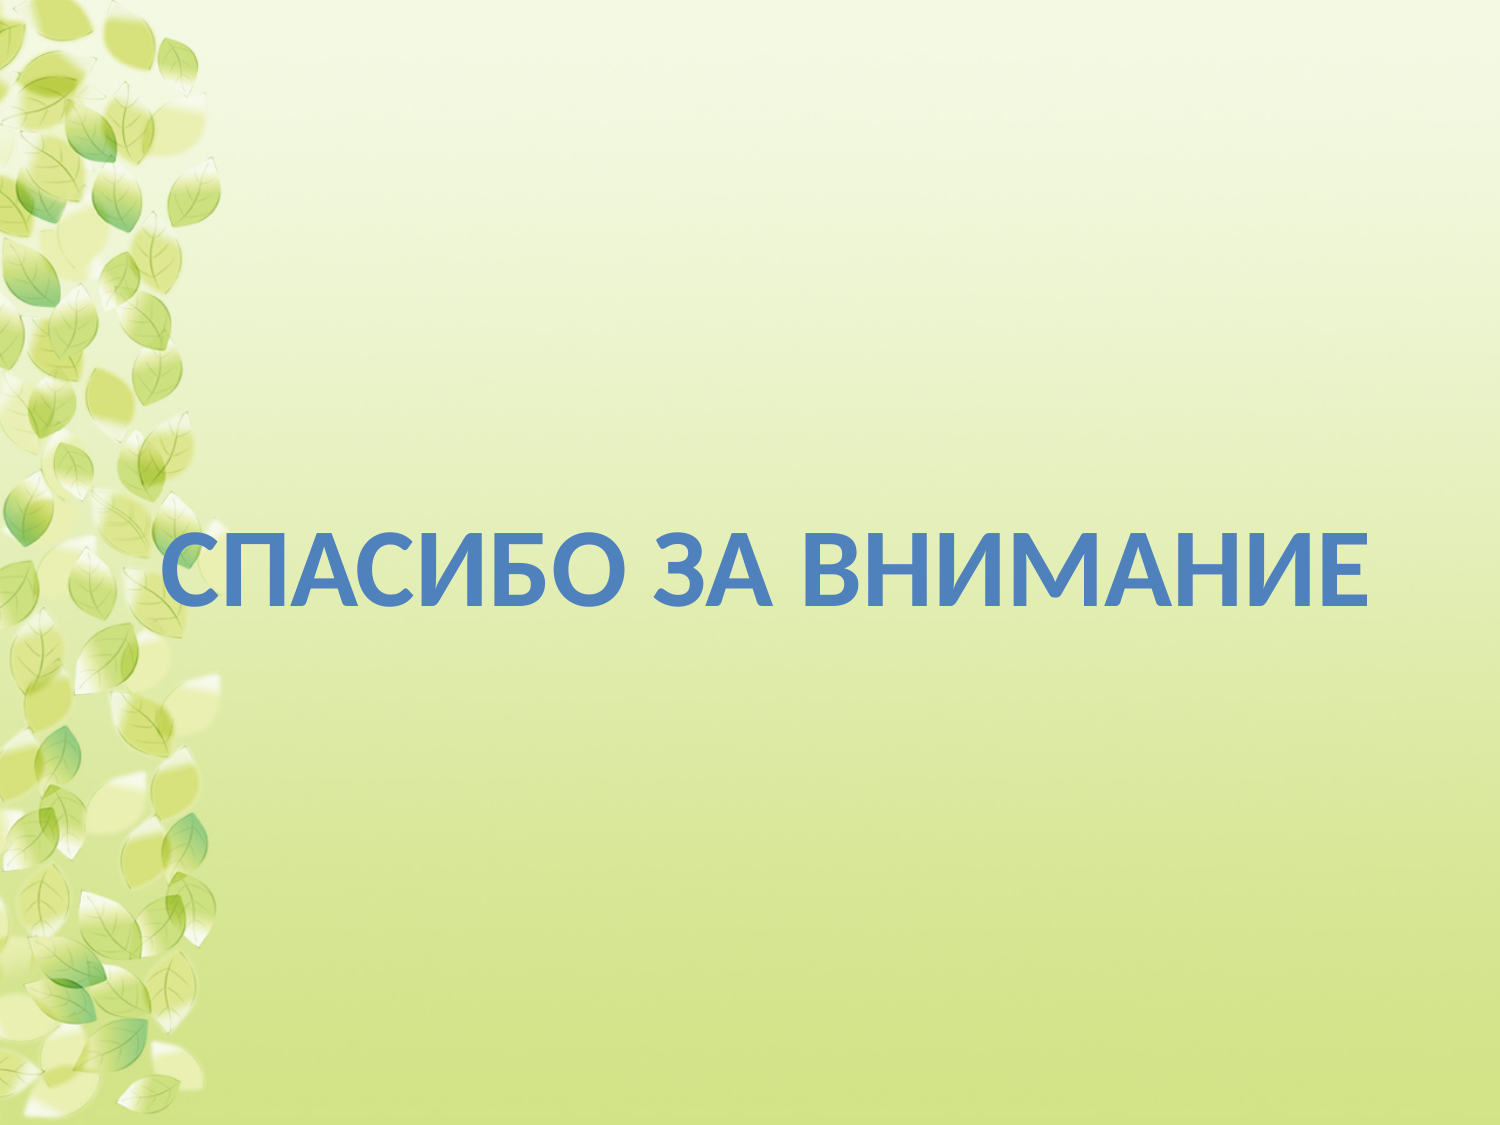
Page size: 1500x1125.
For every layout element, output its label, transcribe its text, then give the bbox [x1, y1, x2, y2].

picture [0, 0, 1500, 1125]
text_box Спасибо за внимание [122, 486, 1412, 637]
